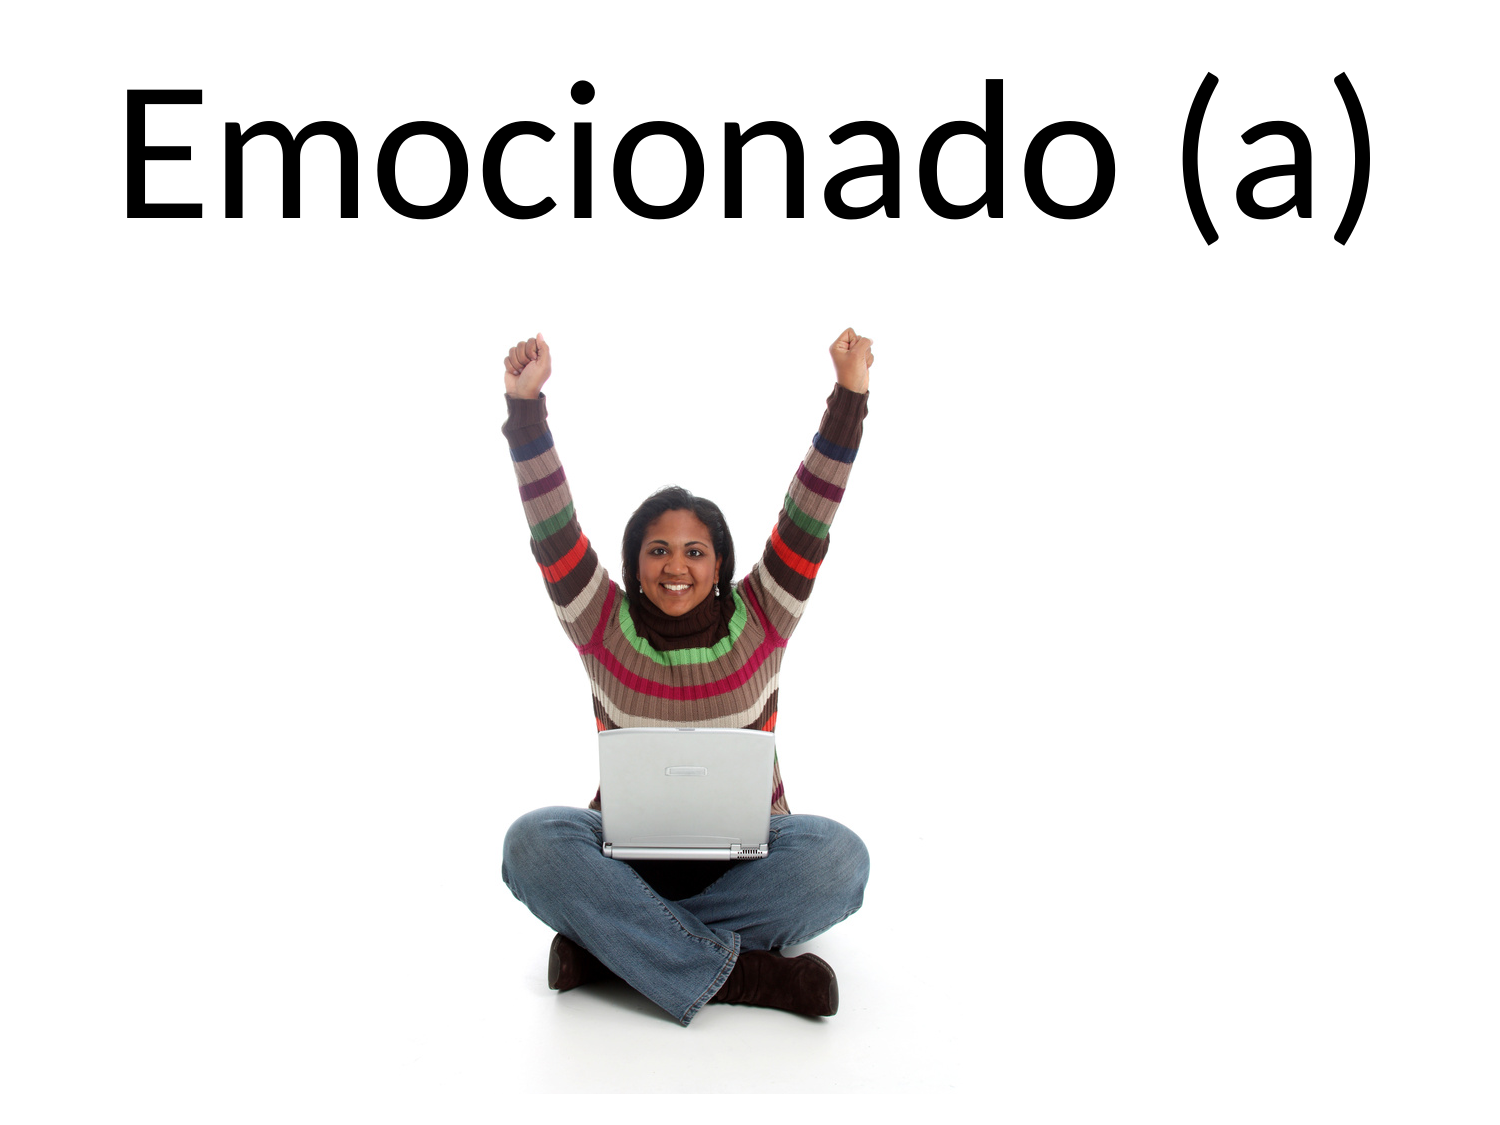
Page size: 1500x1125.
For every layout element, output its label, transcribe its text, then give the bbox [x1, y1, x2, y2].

picture [399, 249, 963, 1094]
title Emocionado (a) [75, 45, 1425, 233]
